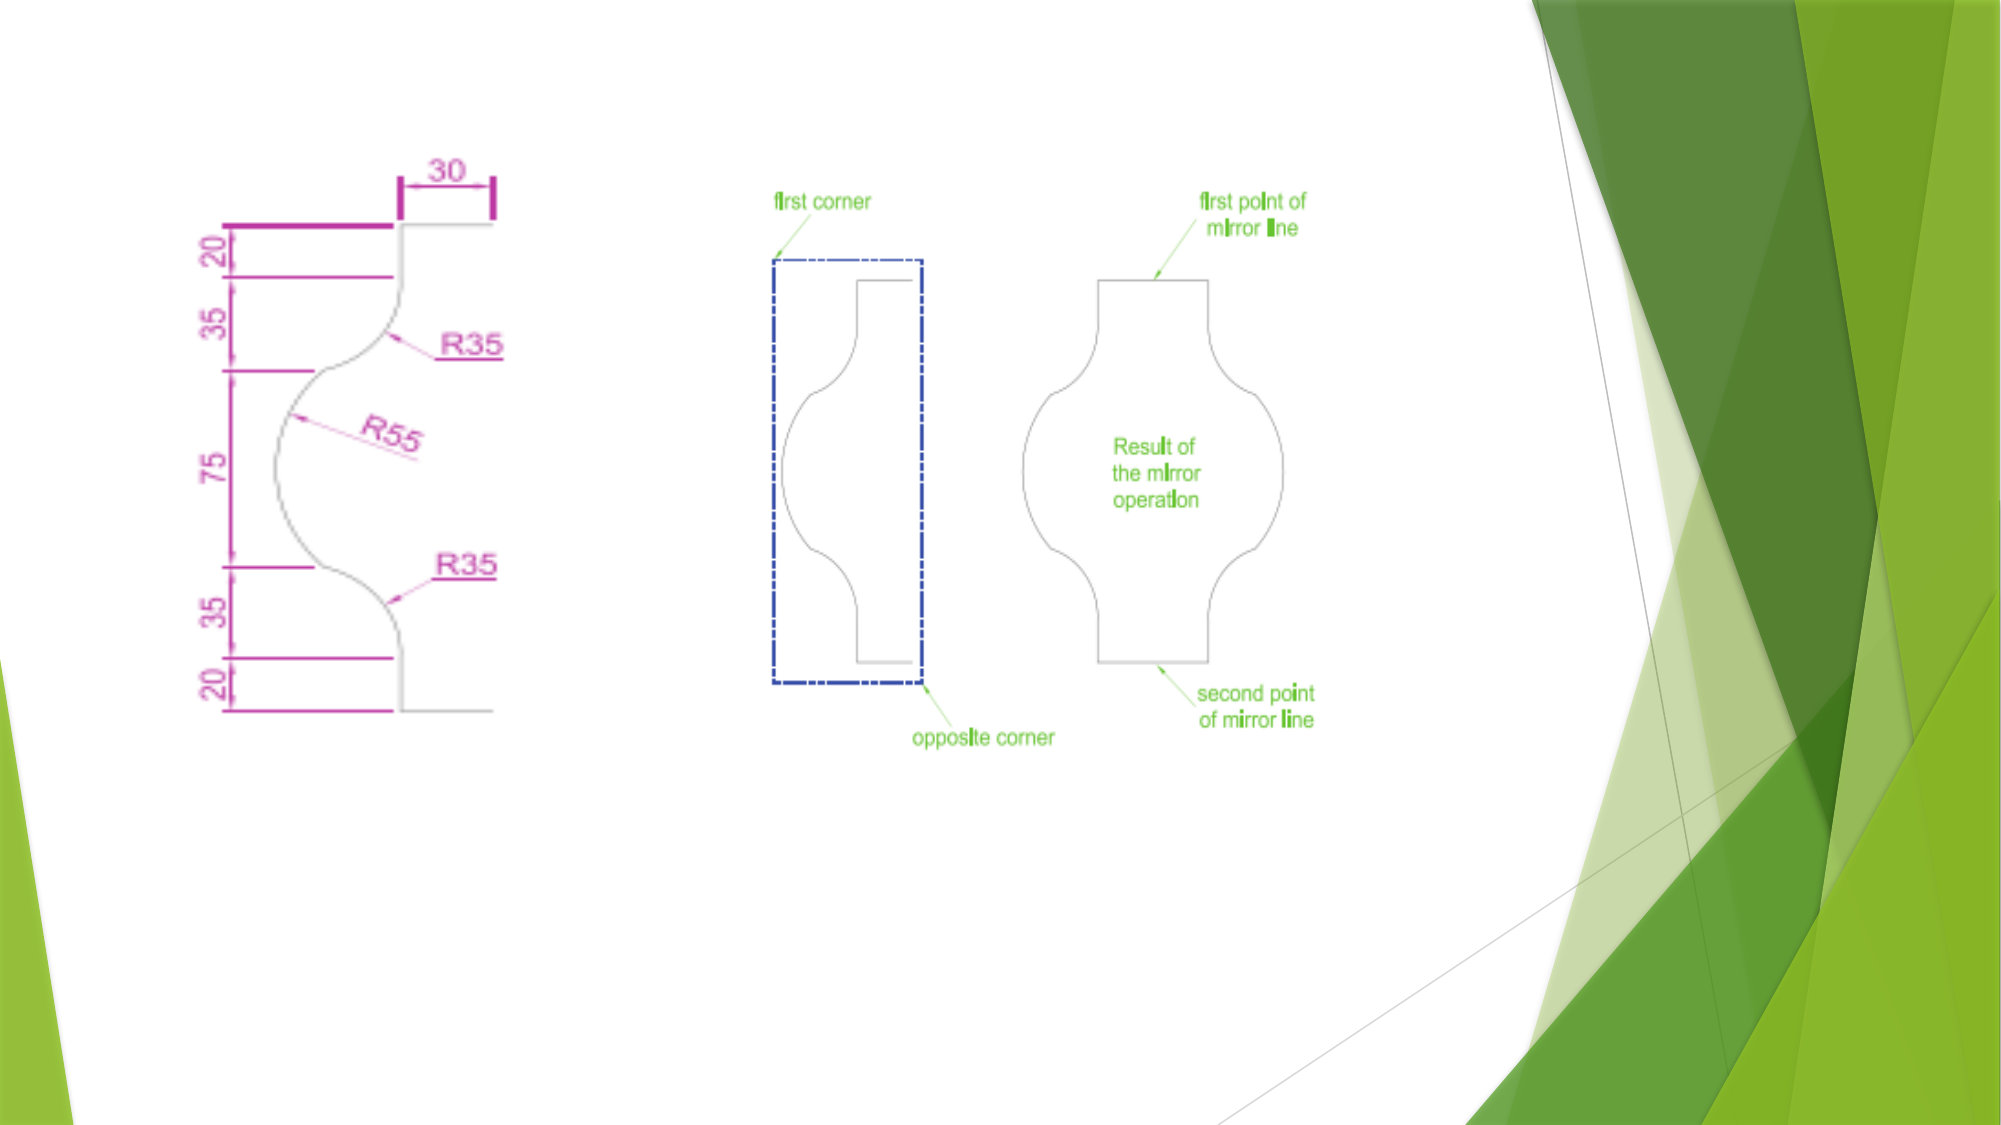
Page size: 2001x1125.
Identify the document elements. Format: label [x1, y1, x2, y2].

picture [164, 138, 563, 738]
picture [745, 175, 1351, 776]
